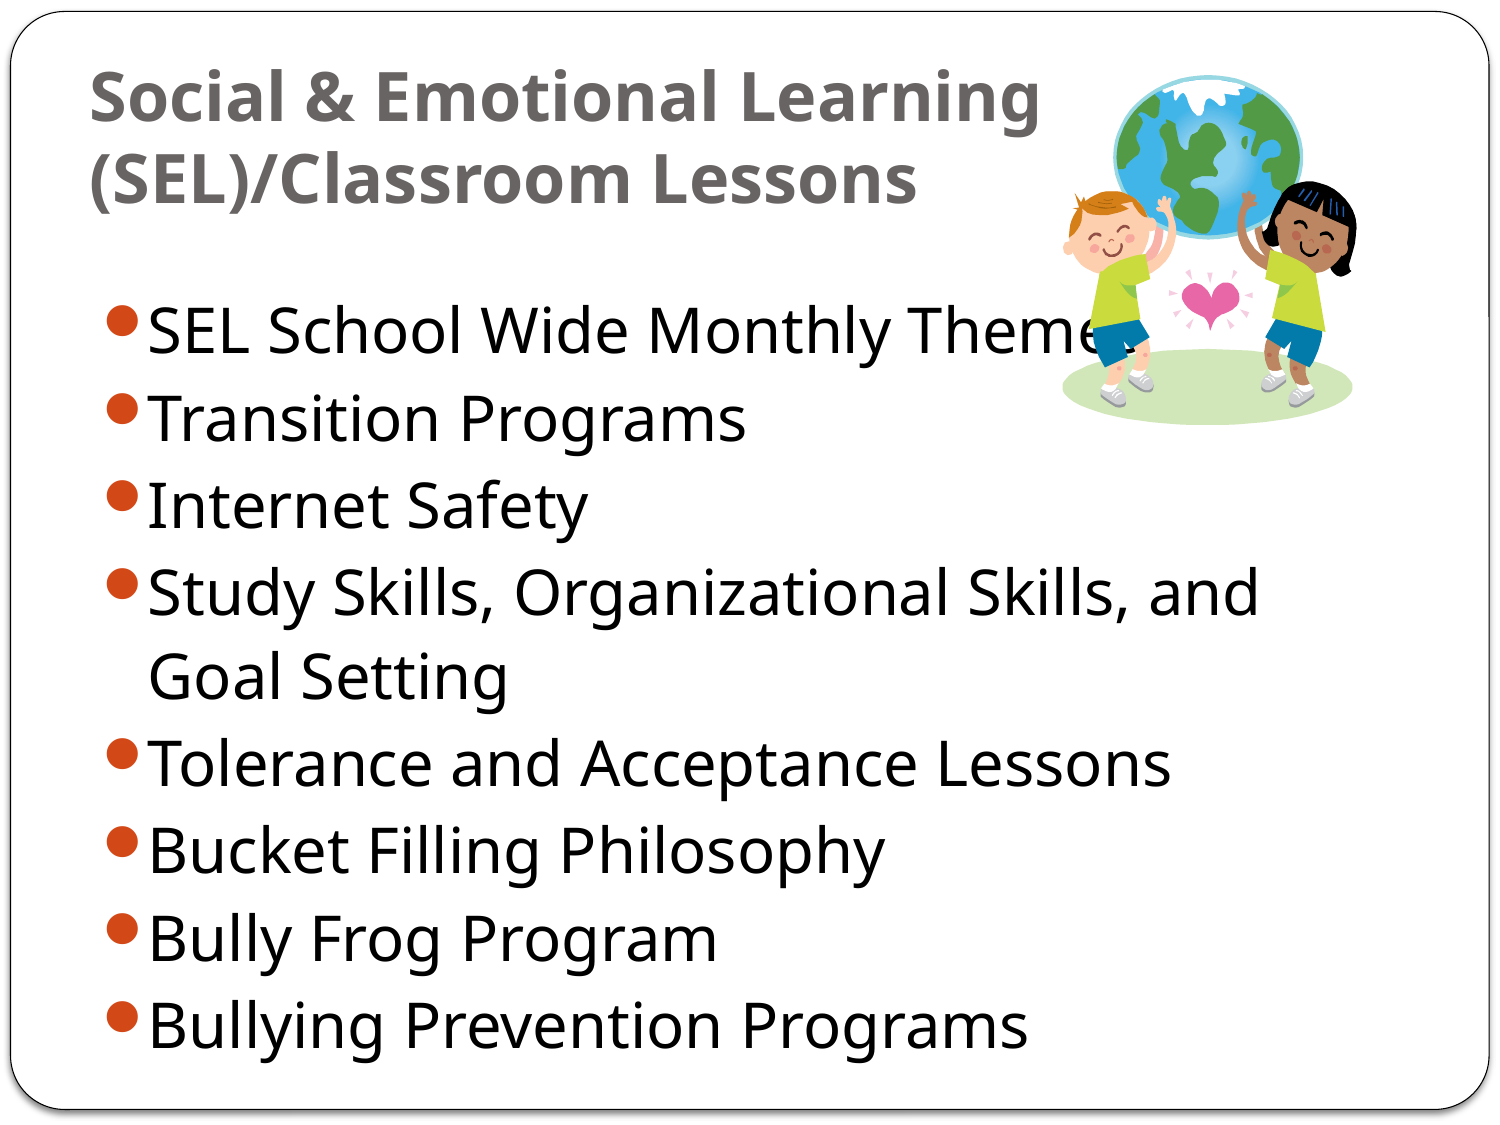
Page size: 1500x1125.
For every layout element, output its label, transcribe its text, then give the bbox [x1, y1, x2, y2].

title Social & Emotional Learning (SEL)/Classroom Lessons [75, 45, 1425, 233]
picture [1062, 74, 1357, 426]
list SEL School Wide Monthly Themes Transition Programs Internet Safety Study Skills, Organizational Skills, and Goal Setting Tolerance and Acceptance Lessons Bucket Filling Philosophy Bully Frog Program Bullying Prevention Programs [87, 249, 1425, 1125]
